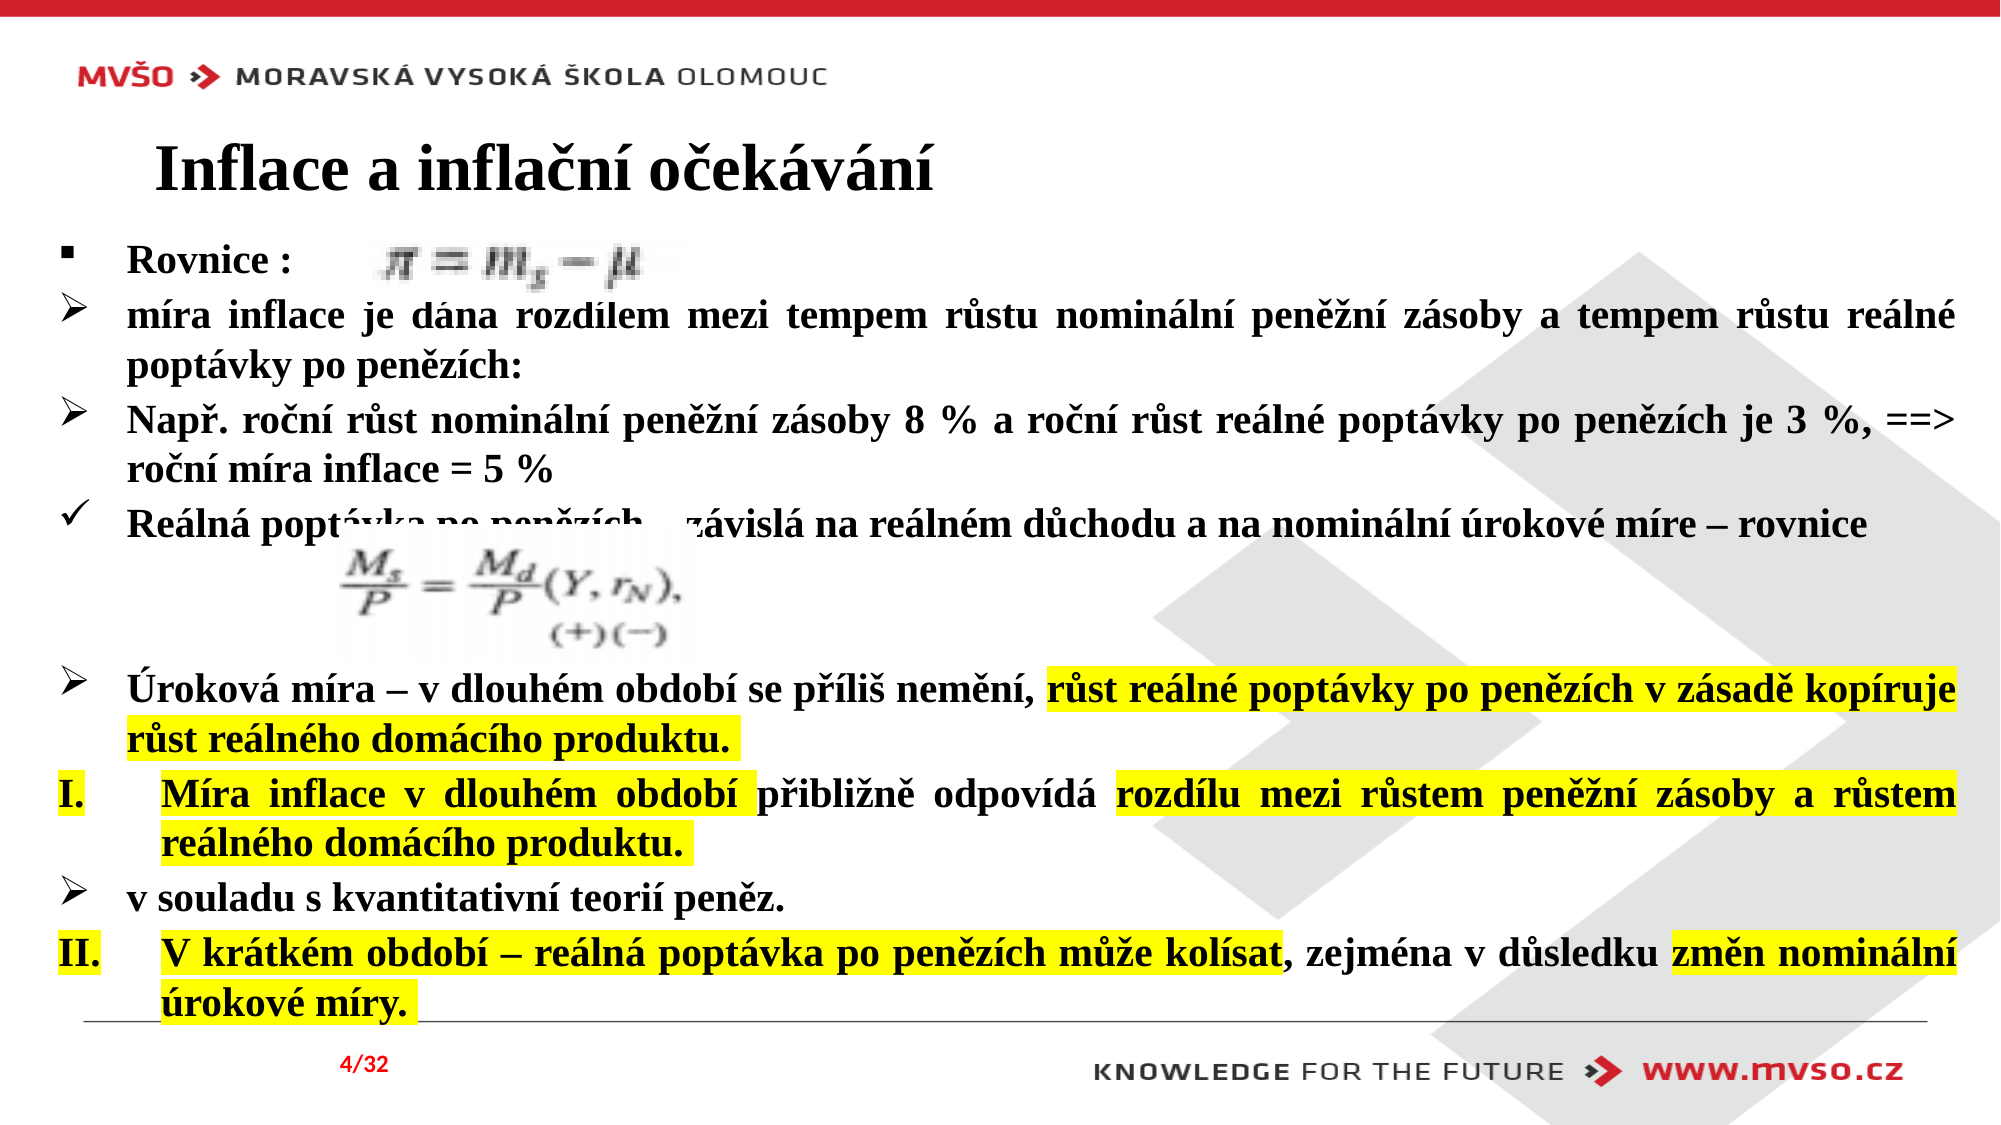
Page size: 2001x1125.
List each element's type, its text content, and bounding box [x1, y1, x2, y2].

picture [0, 0, 2001, 1125]
list Rovnice : míra inflace je dána rozdílem mezi tempem růstu nominální peněžní zásoby a tempem růstu reálné poptávky po penězích: Např. roční růst nominální peněžní zásoby 8 % a roční růst reálné poptávky po penězích je 3 %, ==> roční míra inflace = 5 % Reálná poptávka po penězích – závislá na reálném důchodu a na nominální úrokové míre – rovnice Úroková míra – v dlouhém období se příliš nemění, růst reálné poptávky po penězích v zásadě kopíruje růst reálného domácího produktu. Míra inflace v dlouhém období přibližně odpovídá rozdílu mezi růstem peněžní zásoby a růstem reálného domácího produktu. v souladu s kvantitativní teorií peněz. V krátkém období – reálná poptávka po penězích může kolísat, zejména v důsledku změn nominální úrokové míry. [43, 224, 1973, 1041]
text_box 4/32 [324, 1040, 463, 1085]
title Inflace a inflační očekávání [139, 95, 1957, 234]
